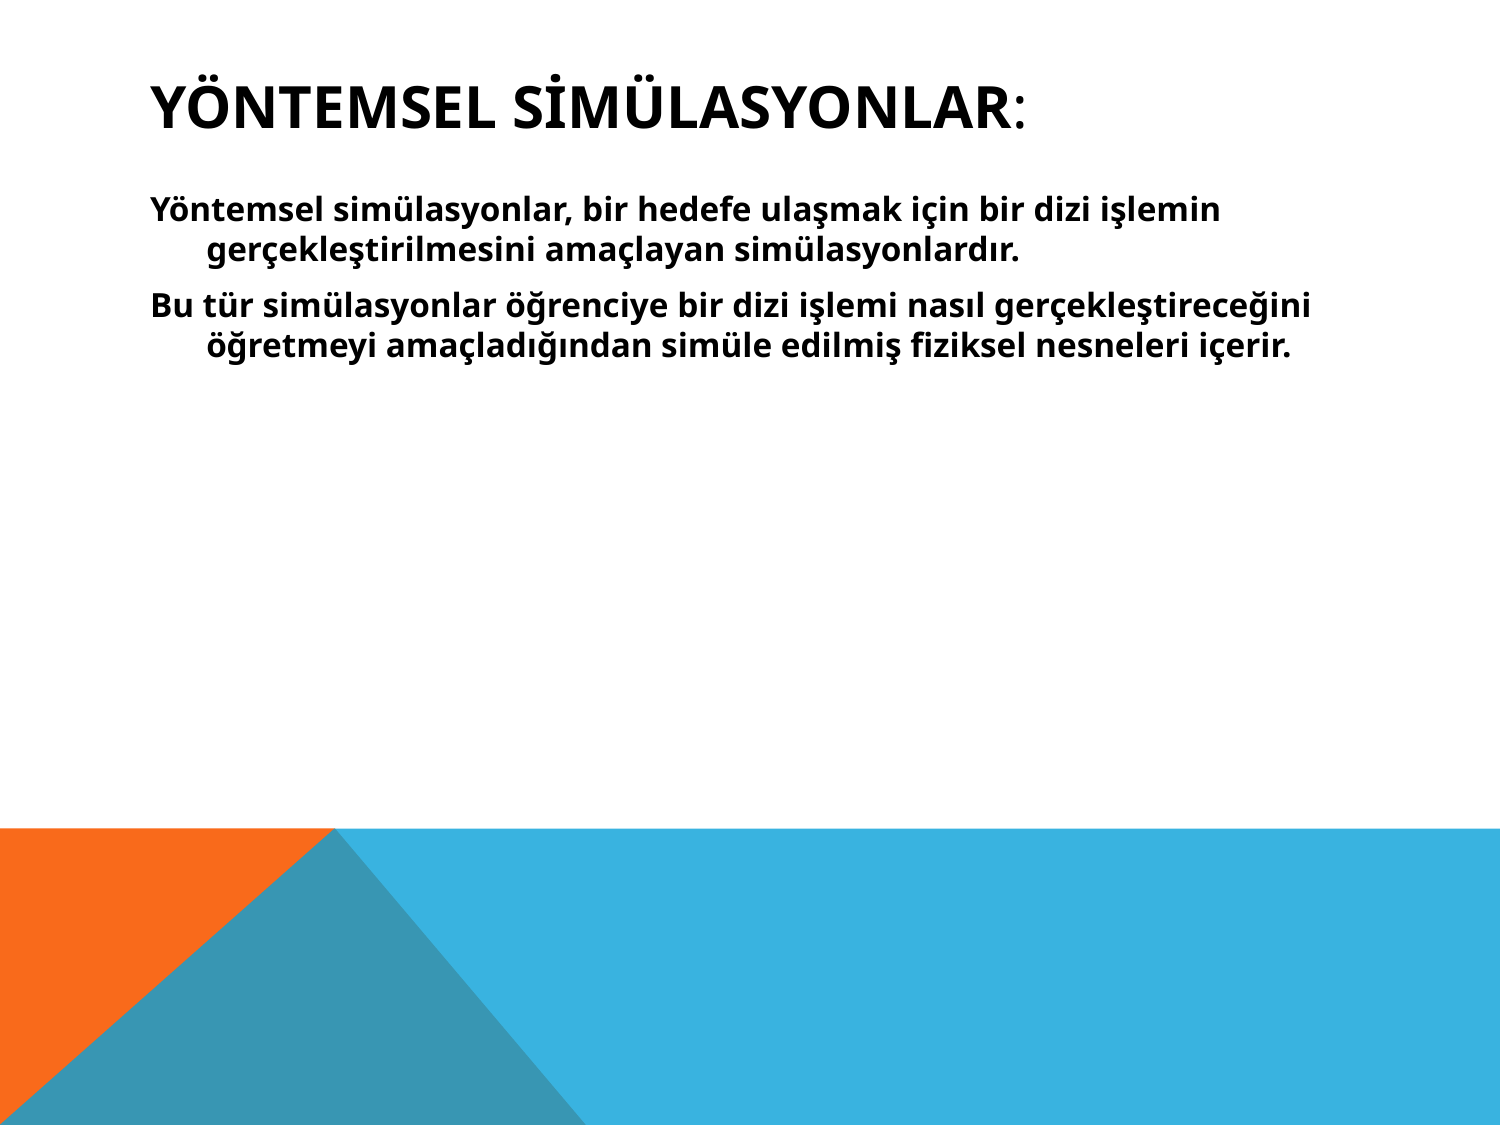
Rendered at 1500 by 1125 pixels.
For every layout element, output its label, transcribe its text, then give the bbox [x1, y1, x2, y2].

list Yöntemsel simülasyonlar, bir hedefe ulaşmak için bir dizi işlemin gerçekleştirilmesini amaçlayan simülasyonlardır. Bu tür simülasyonlar öğrenciye bir dizi işlemi nasıl gerçekleştireceğini öğretmeyi amaçladığından simüle edilmiş fiziksel nesneleri içerir. [135, 180, 1369, 768]
title Yöntemsel Simülasyonlar: [135, 60, 1369, 150]
